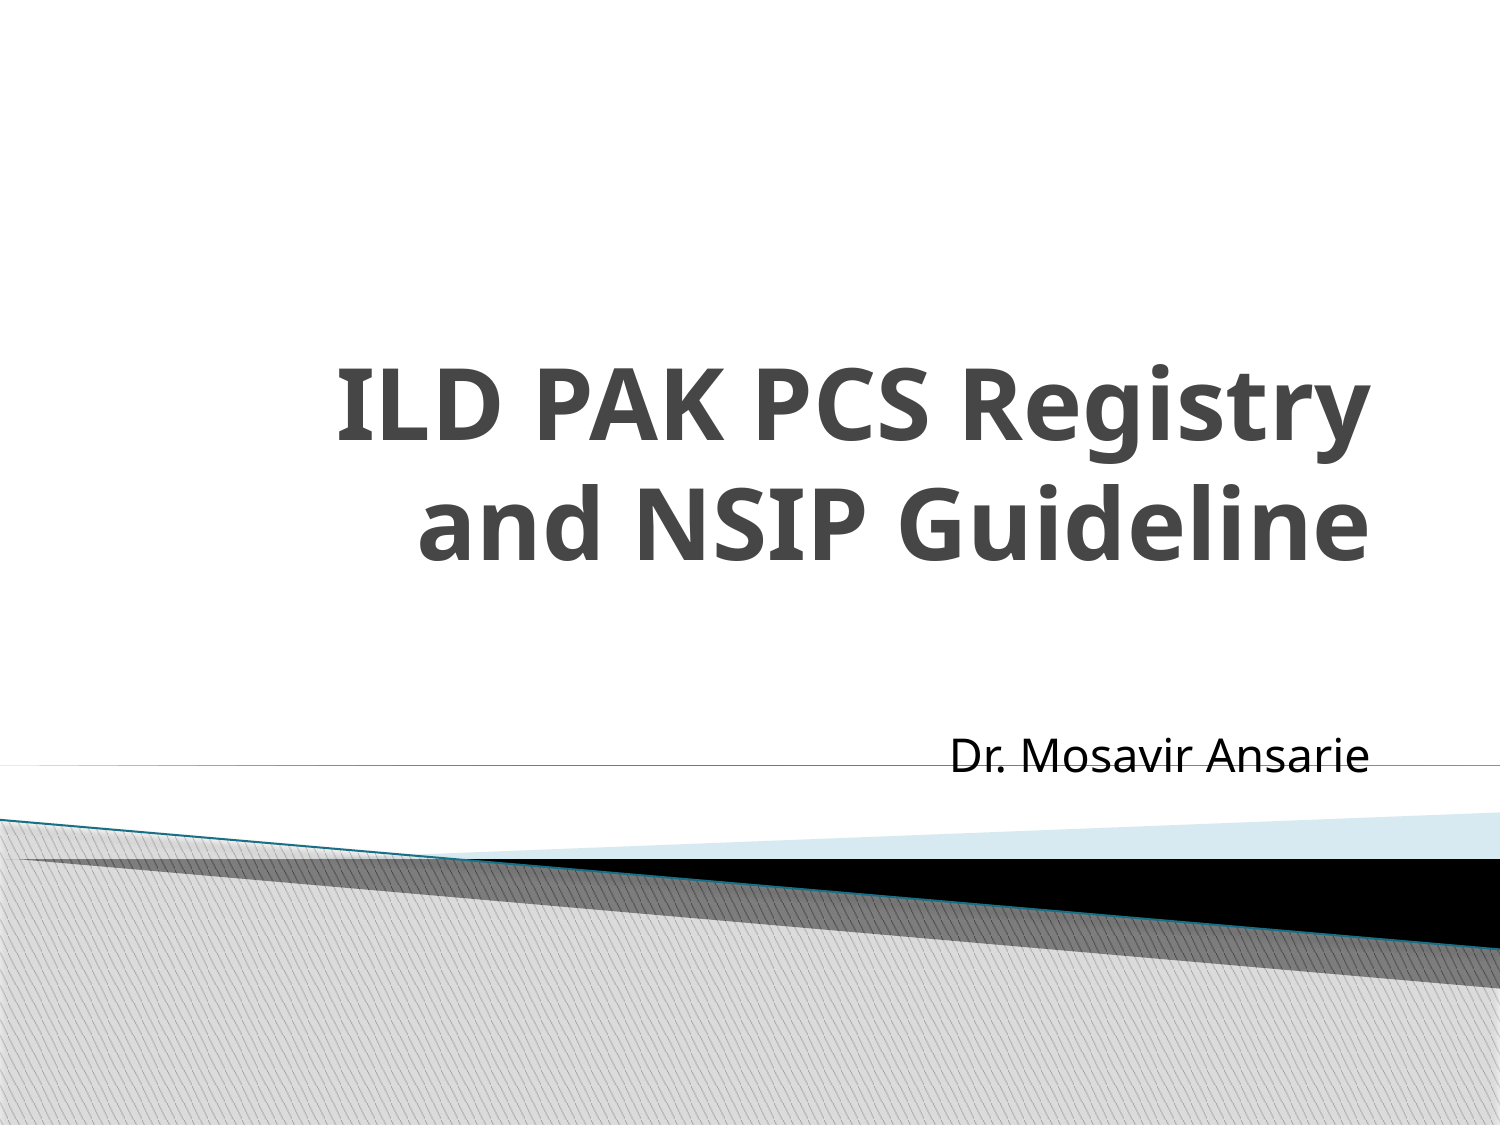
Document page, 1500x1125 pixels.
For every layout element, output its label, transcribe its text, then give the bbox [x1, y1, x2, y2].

subtitle Dr. Mosavir Ansarie [112, 592, 1388, 790]
picture [5, 859, 1500, 989]
title ILD PAK PCS Registry and NSIP Guideline [112, 287, 1388, 588]
